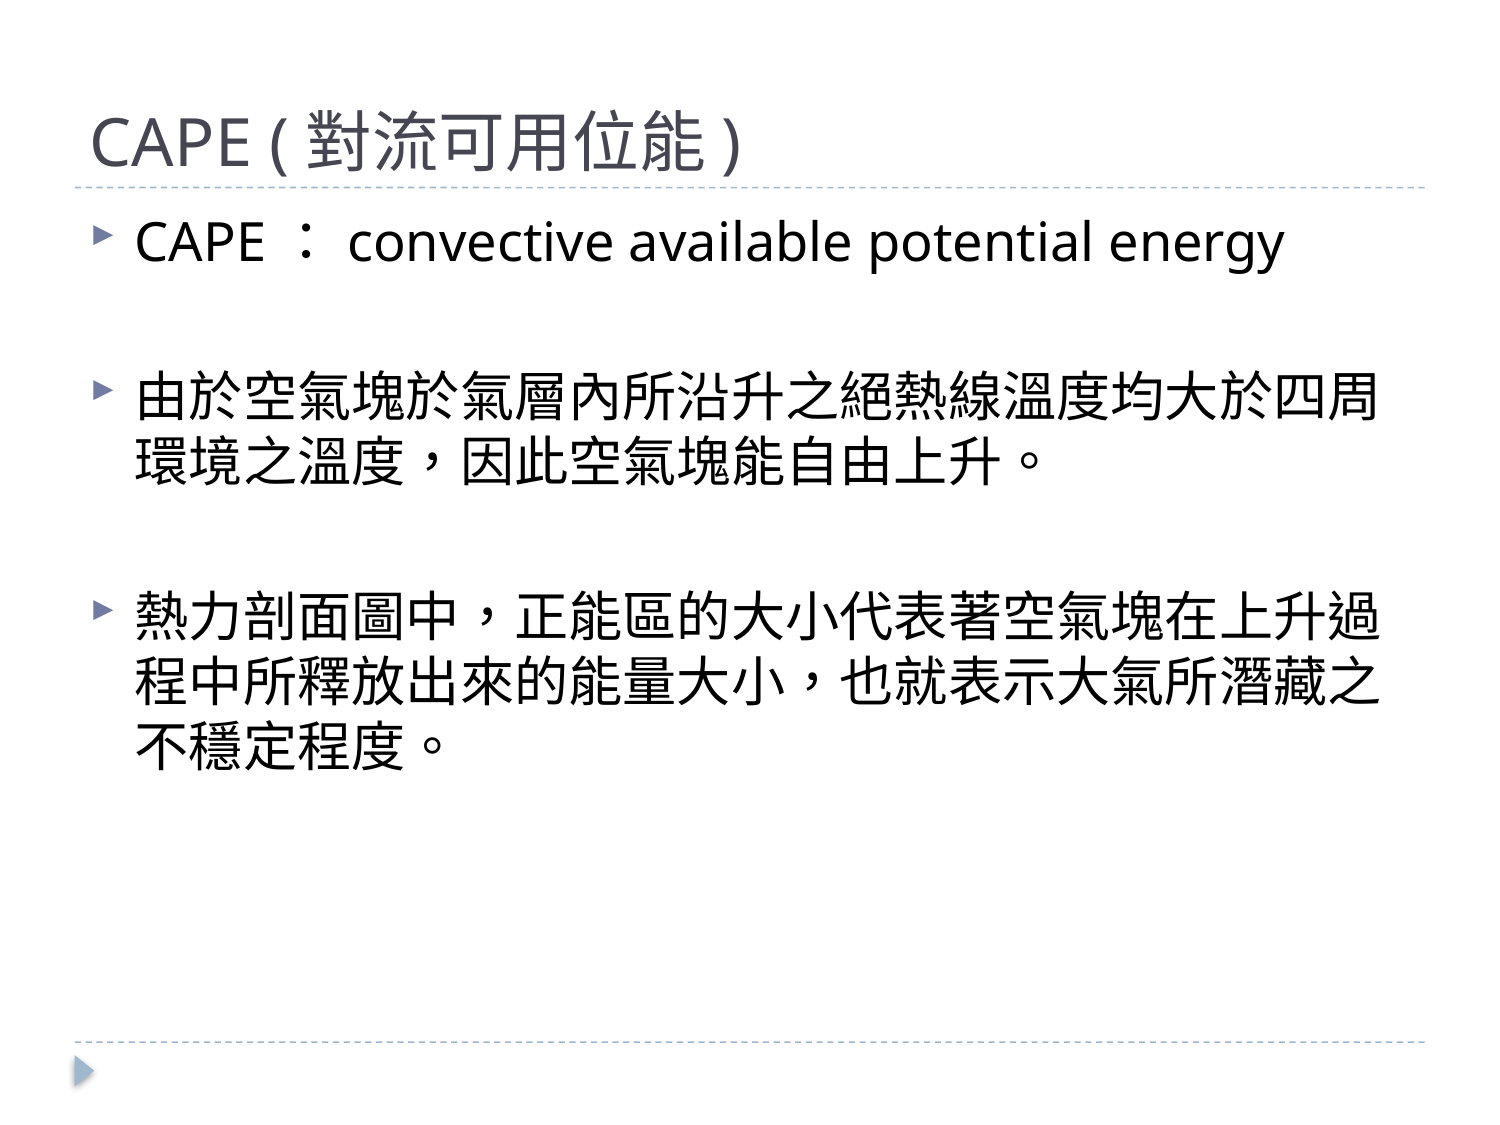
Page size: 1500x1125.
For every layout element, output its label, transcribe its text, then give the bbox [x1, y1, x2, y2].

list CAPE：convective available potential energy 由於空氣塊於氣層內所沿升之絕熱線溫度均大於四周環境之溫度，因此空氣塊能自由上升。 熱力剖面圖中，正能區的大小代表著空氣塊在上升過程中所釋放出來的能量大小，也就表示大氣所潛藏之不穩定程度。 [75, 200, 1425, 1010]
title CAPE (對流可用位能) [75, 24, 1425, 188]
